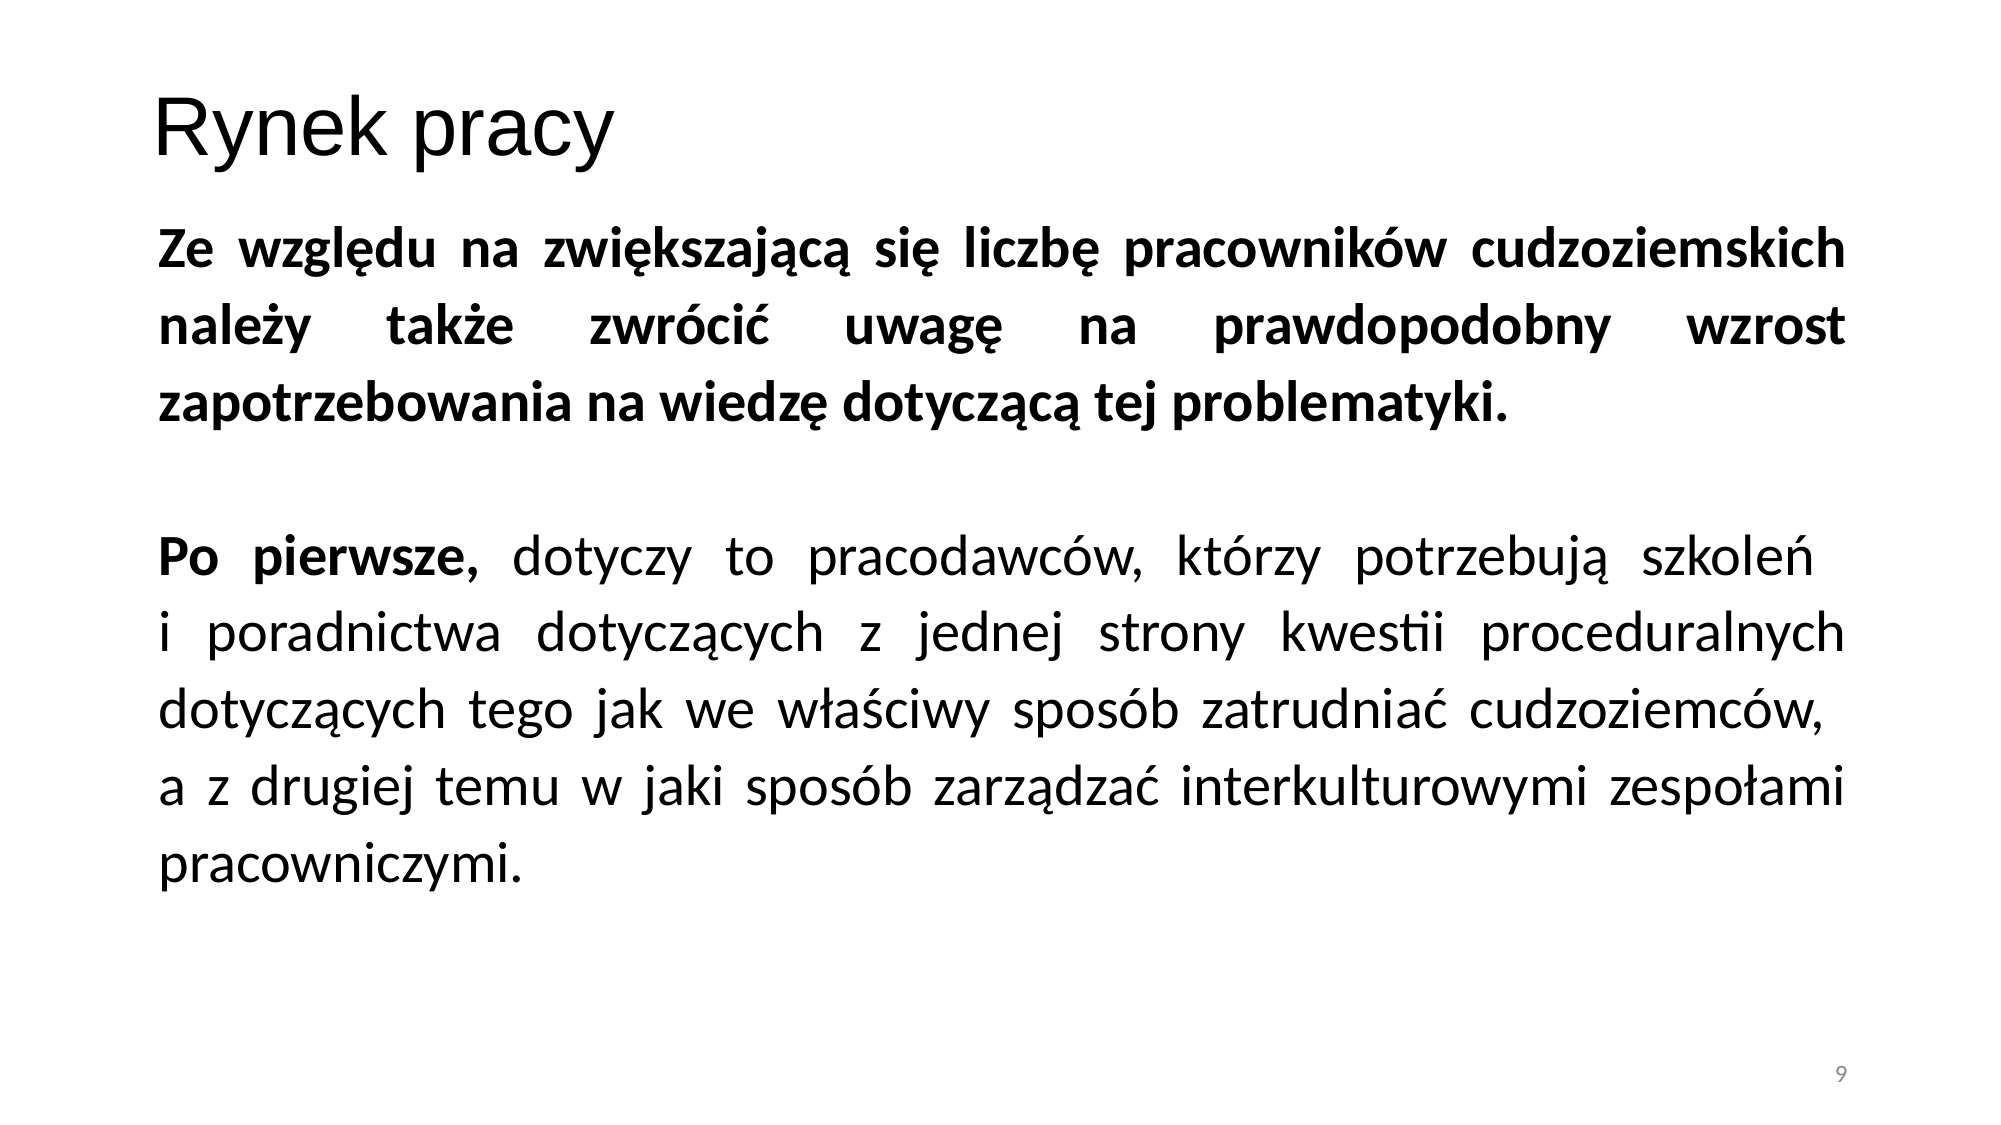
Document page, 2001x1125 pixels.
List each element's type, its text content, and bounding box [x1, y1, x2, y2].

list Ze względu na zwiększającą się liczbę pracowników cudzoziemskich należy także zwrócić uwagę na prawdopodobny wzrost zapotrzebowania na wiedzę dotyczącą tej problematyki. Po pierwsze, dotyczy to pracodawców, którzy potrzebują szkoleń i poradnictwa dotyczących z jednej strony kwestii proceduralnych dotyczących tego jak we właściwy sposób zatrudniać cudzoziemców, a z drugiej temu w jaki sposób zarządzać interkulturowymi zespołami pracowniczymi. [137, 195, 1863, 1072]
title Rynek pracy [137, 62, 1863, 195]
slide_number 9 [1412, 1072, 1863, 1103]
